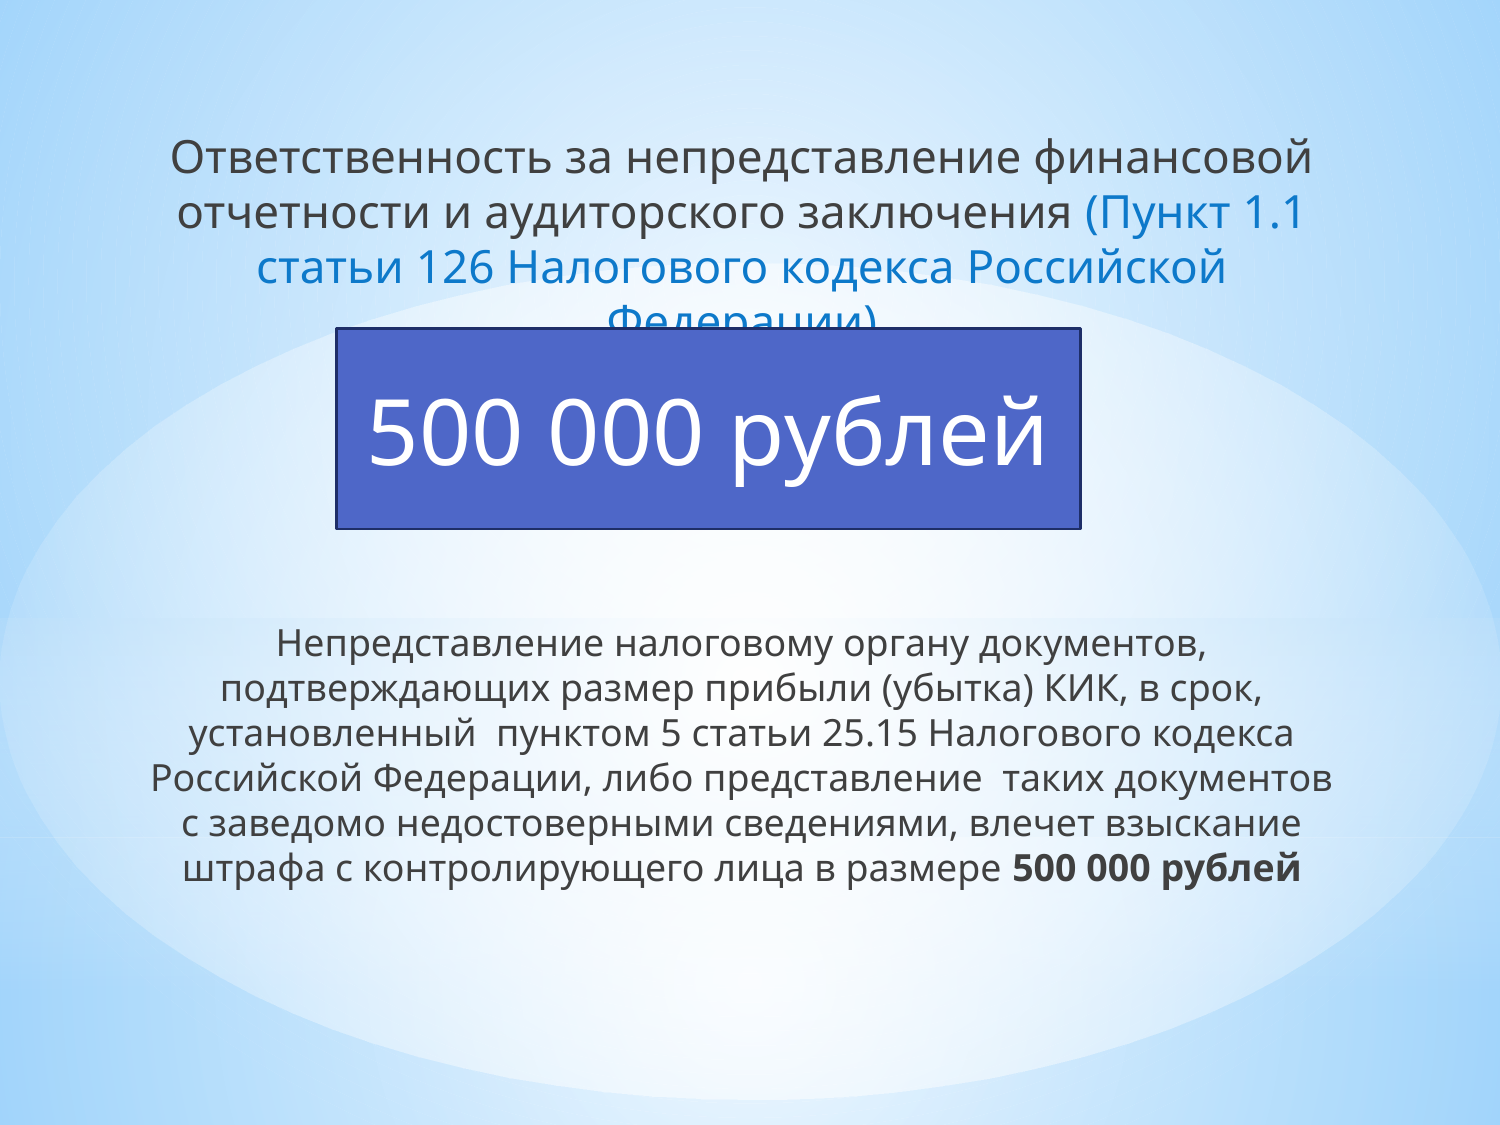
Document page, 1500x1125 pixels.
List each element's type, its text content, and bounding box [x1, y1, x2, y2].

text_box 500 000 рублей [335, 327, 1082, 530]
list Ответственность за непредставление финансовой отчетности и аудиторского заключения (Пункт 1.1 статьи 126 Налогового кодекса Российской Федерации) Непредставление налоговому органу документов, подтверждающих размер прибыли (убытка) КИК, в срок, установленный пунктом 5 статьи 25.15 Налогового кодекса Российской Федерации, либо представление таких документов с заведомо недостоверными сведениями, влечет взыскание штрафа с контролирующего лица в размере 500 000 рублей [123, 120, 1353, 988]
